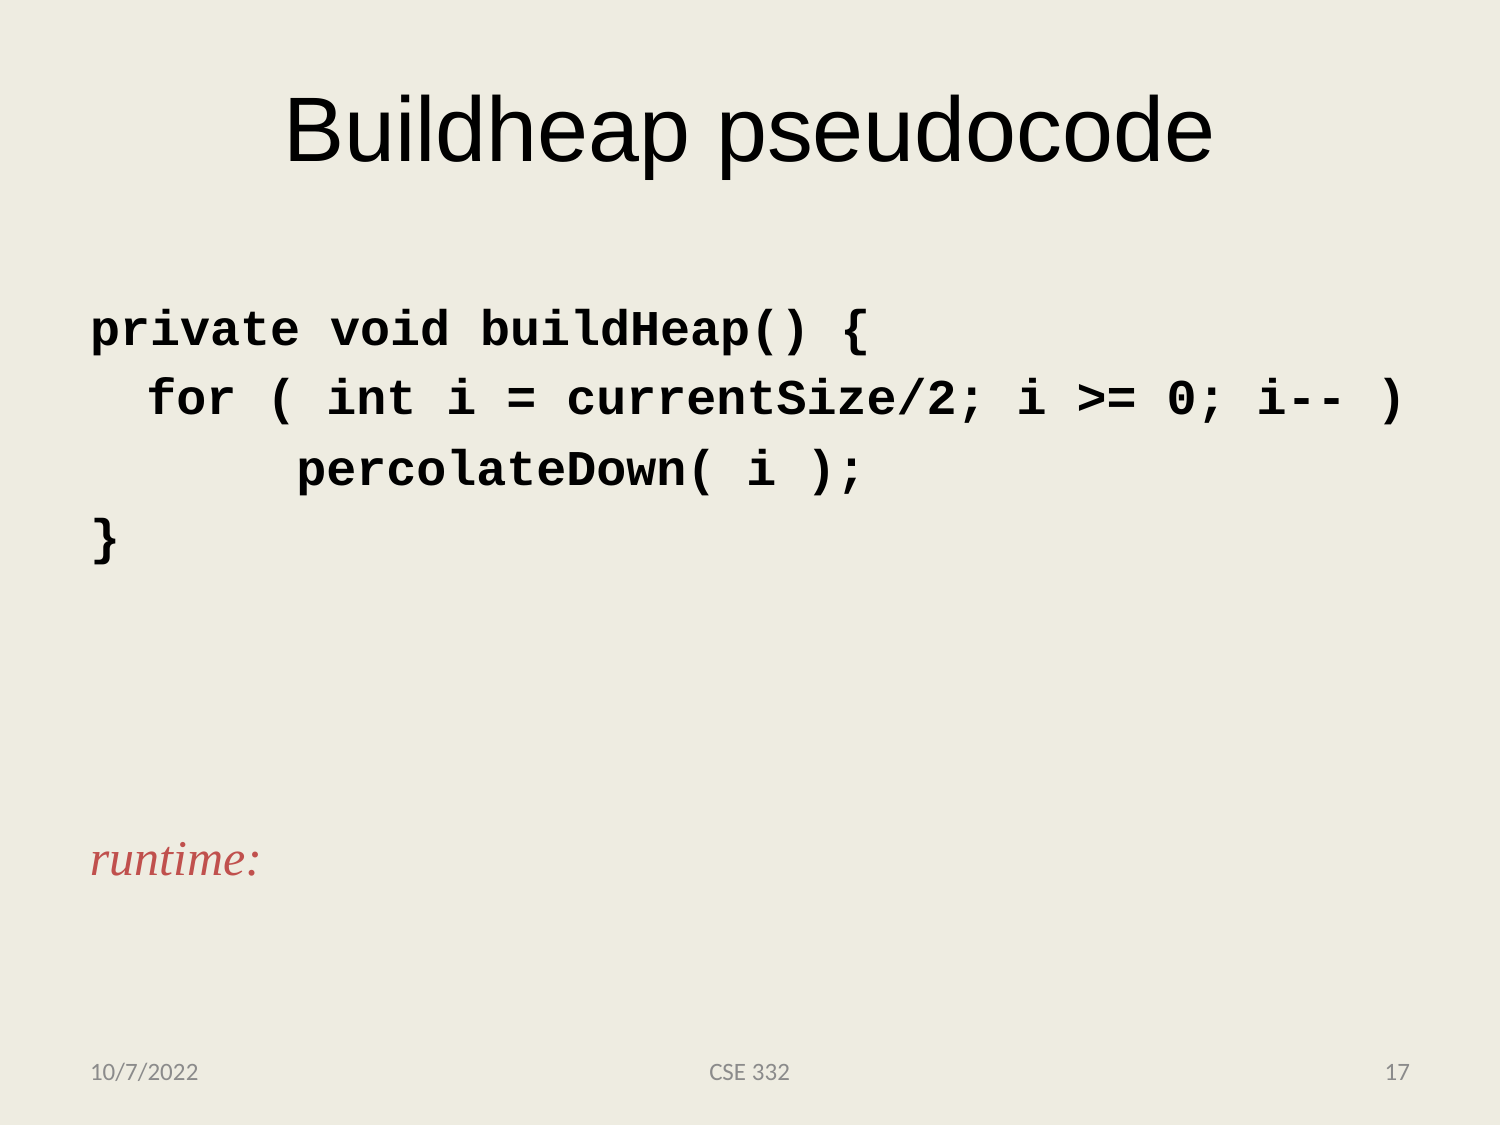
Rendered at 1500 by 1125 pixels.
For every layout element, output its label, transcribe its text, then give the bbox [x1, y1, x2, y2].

text_box runtime: [75, 824, 278, 894]
slide_number 17 [1074, 1042, 1425, 1103]
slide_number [75, 1042, 425, 1103]
title Buildheap pseudocode [112, 31, 1388, 219]
footer CSE 332 [512, 1042, 988, 1103]
list private void buildHeap() { for ( int i = currentSize/2; i >= 0; i-- ) percolateDown( i ); } [75, 287, 1463, 850]
